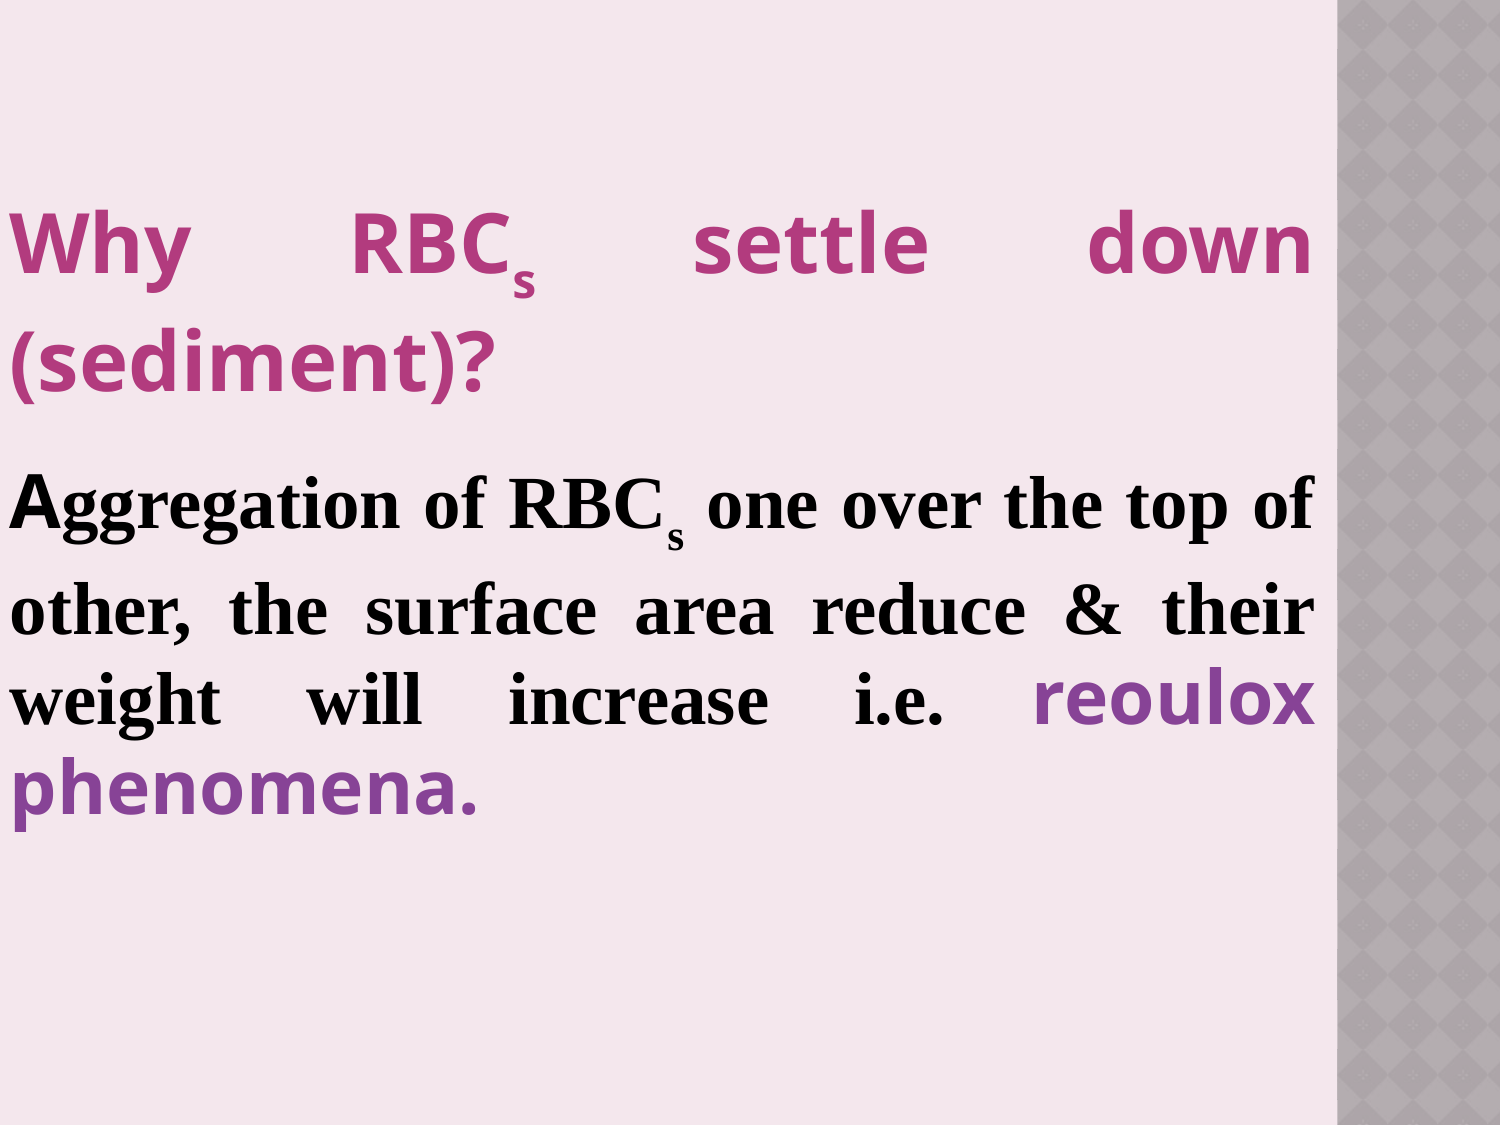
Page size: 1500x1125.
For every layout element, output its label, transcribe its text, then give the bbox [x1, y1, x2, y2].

text_box Why RBCs settle down (sediment)? Aggregation of RBCs one over the top of other, the surface area reduce & their weight will increase i.e. reoulox phenomena. [0, 182, 1331, 947]
